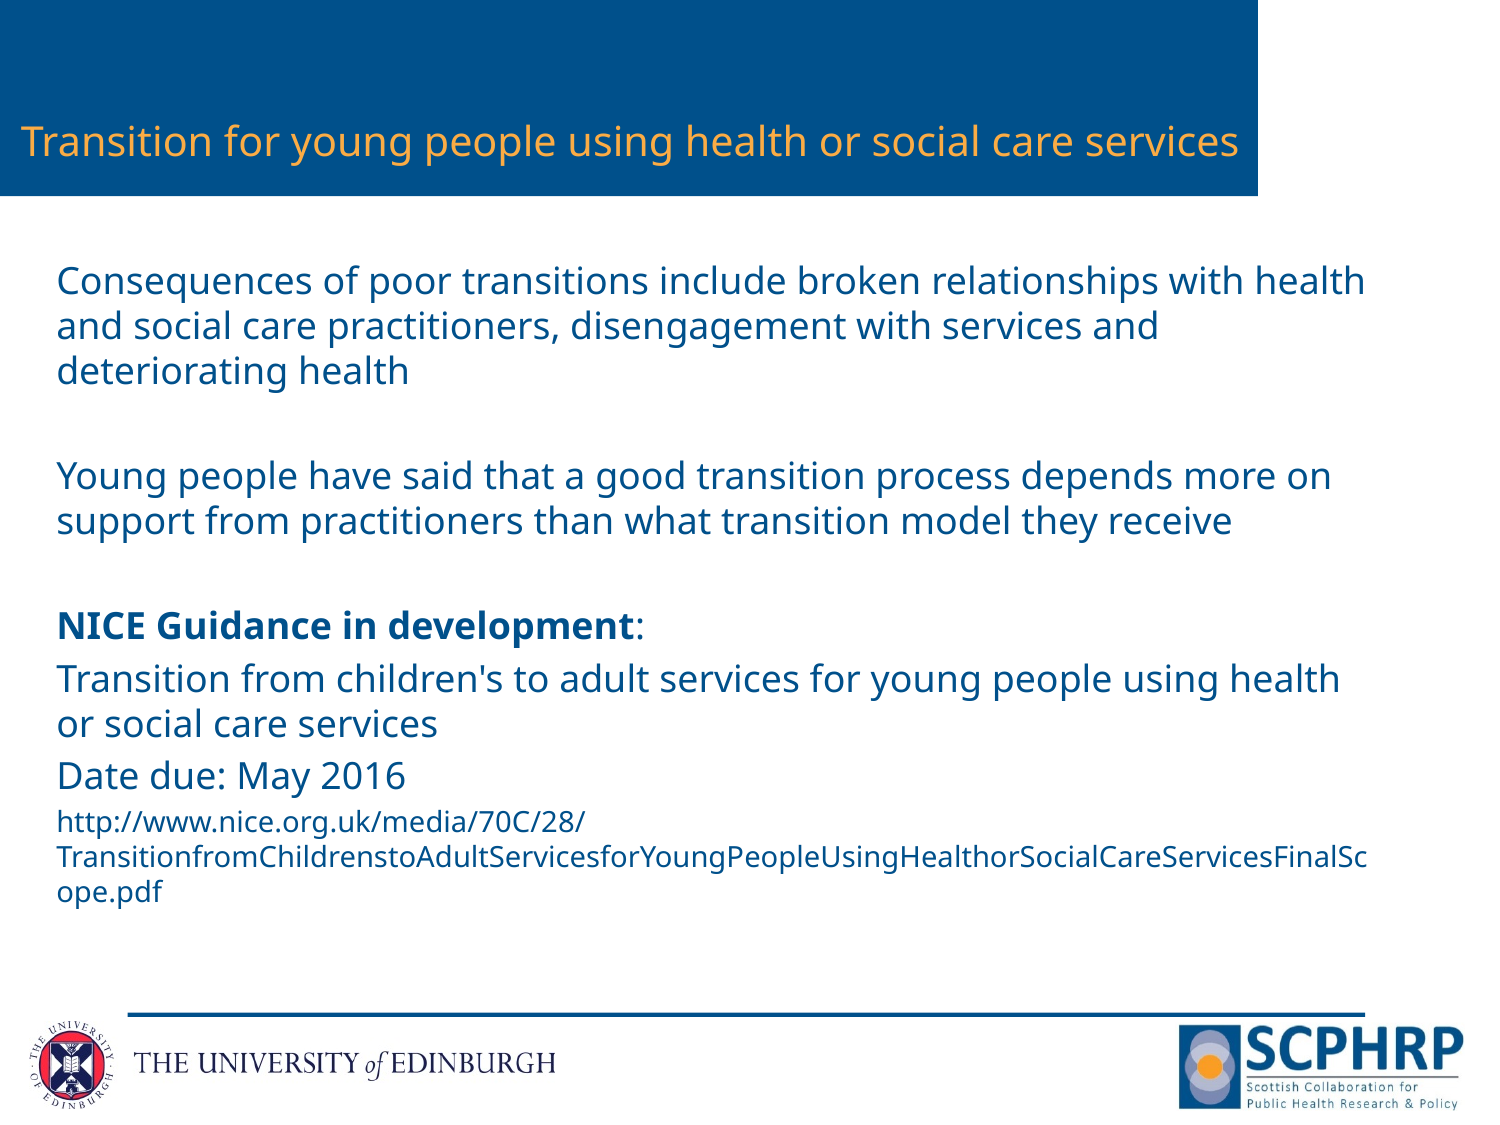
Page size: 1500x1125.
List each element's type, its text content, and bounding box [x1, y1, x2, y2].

title Transition for young people using health or social care services [5, 66, 1287, 173]
list Consequences of poor transitions include broken relationships with health and social care practitioners, disengagement with services and deteriorating health Young people have said that a good transition process depends more on support from practitioners than what transition model they receive NICE Guidance in development: Transition from children's to adult services for young people using health or social care services Date due: May 2016 http://www.nice.org.uk/media/70C/28/TransitionfromChildrenstoAdultServicesforYoungPeopleUsingHealthorSocialCareServicesFinalScope.pdf [41, 338, 1388, 776]
picture [29, 1021, 555, 1109]
picture [1175, 1019, 1465, 1111]
